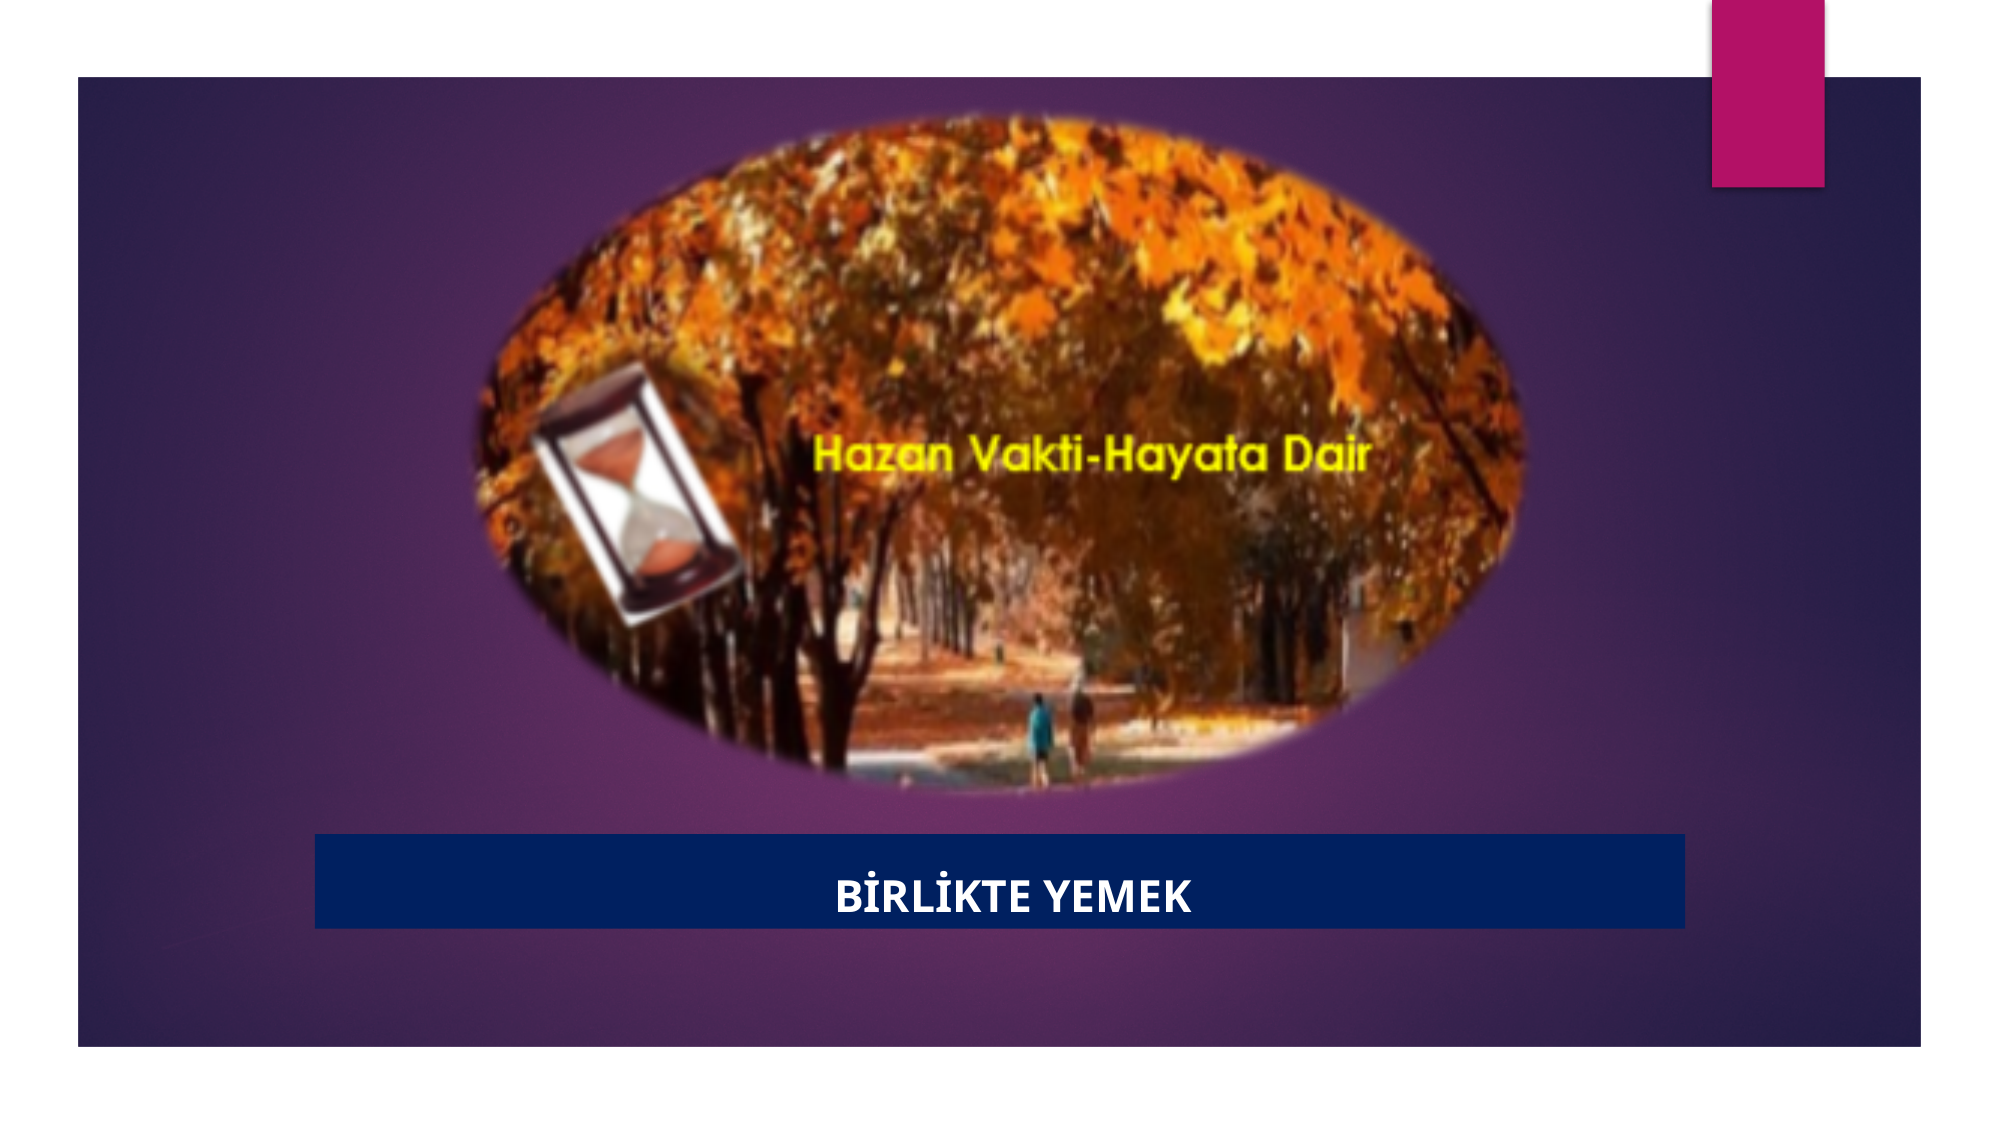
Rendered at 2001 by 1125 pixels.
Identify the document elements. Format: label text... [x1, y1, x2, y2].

picture [459, 101, 1541, 808]
subtitle BİRLİKTE YEMEK [314, 834, 1686, 929]
